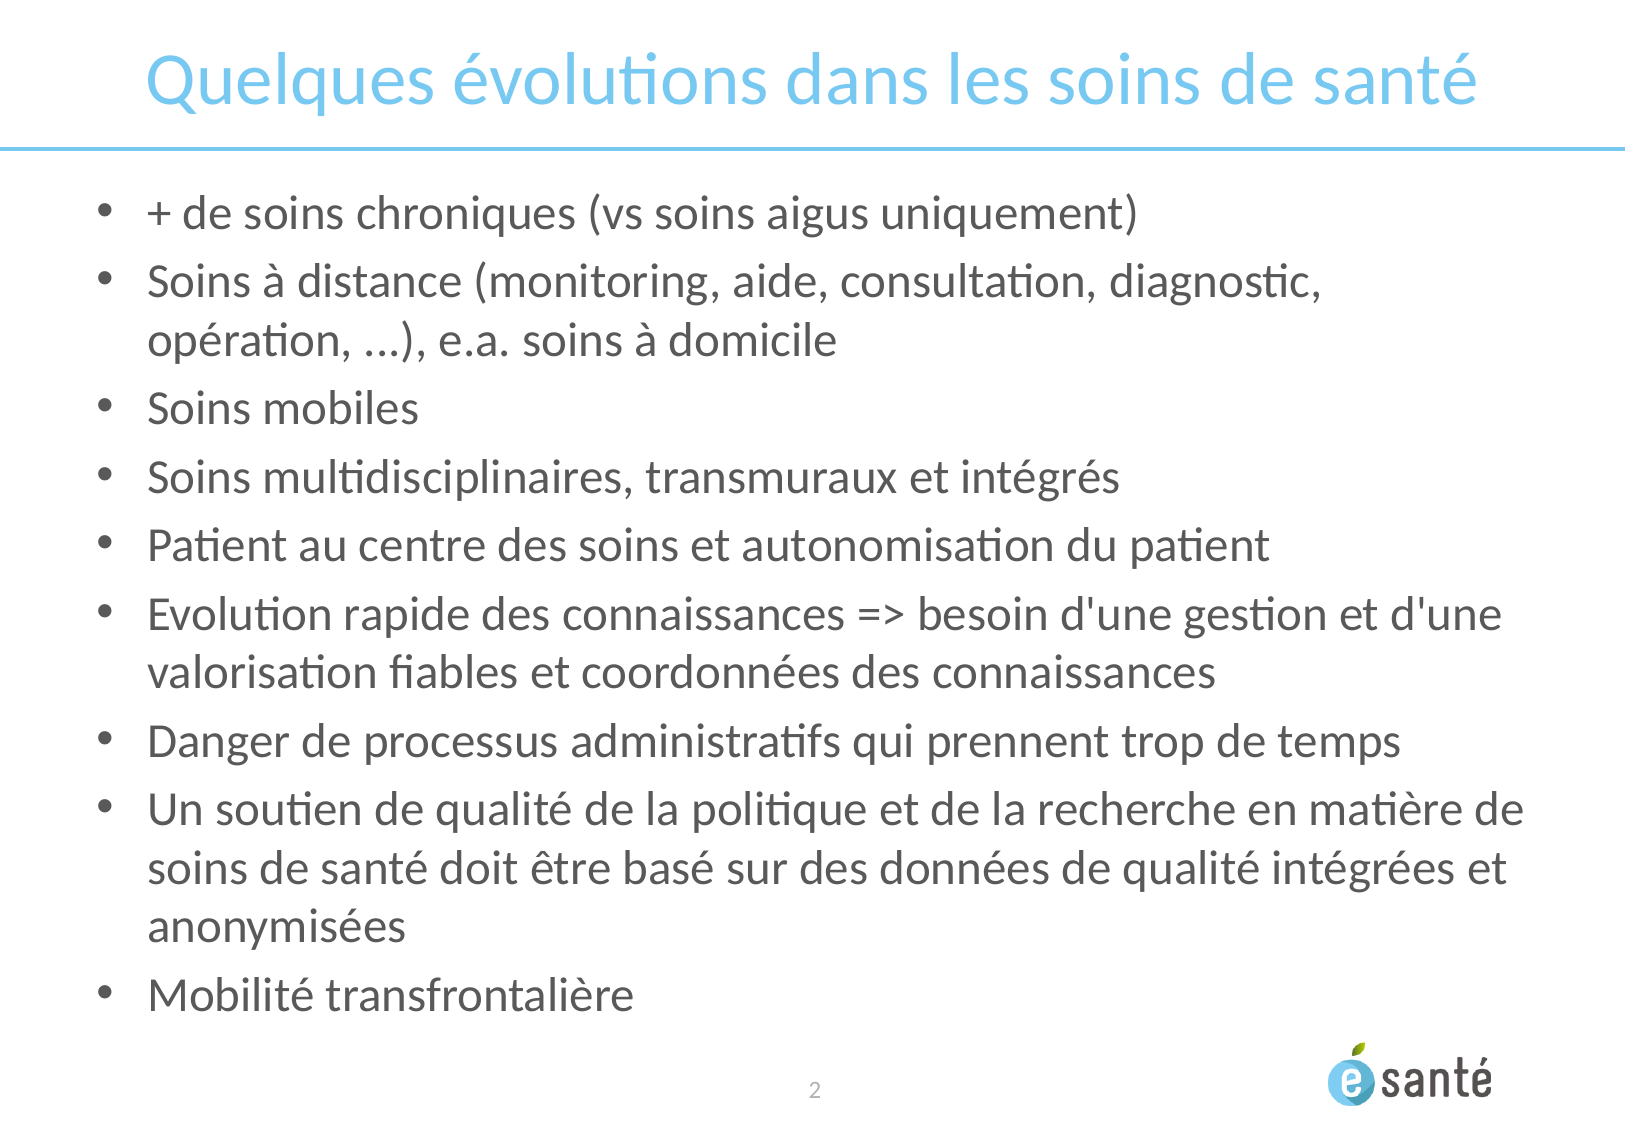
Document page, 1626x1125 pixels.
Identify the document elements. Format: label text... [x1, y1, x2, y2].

picture [1299, 1035, 1542, 1125]
slide_number 2 [625, 1058, 1005, 1119]
list + de soins chroniques (vs soins aigus uniquement) Soins à distance (monitoring, aide, consultation, diagnostic, opération, ...), e.a. soins à domicile Soins mobiles Soins multidisciplinaires, transmuraux et intégrés Patient au centre des soins et autonomisation du patient Evolution rapide des connaissances => besoin d'une gestion et d'une valorisation fiables et coordonnées des connaissances Danger de processus administratifs qui prennent trop de temps Un soutien de qualité de la politique et de la recherche en matière de soins de santé doit être basé sur des données de qualité intégrées et anonymisées Mobilité transfrontalière [81, 172, 1544, 1035]
title Quelques évolutions dans les soins de santé [0, 0, 1625, 149]
